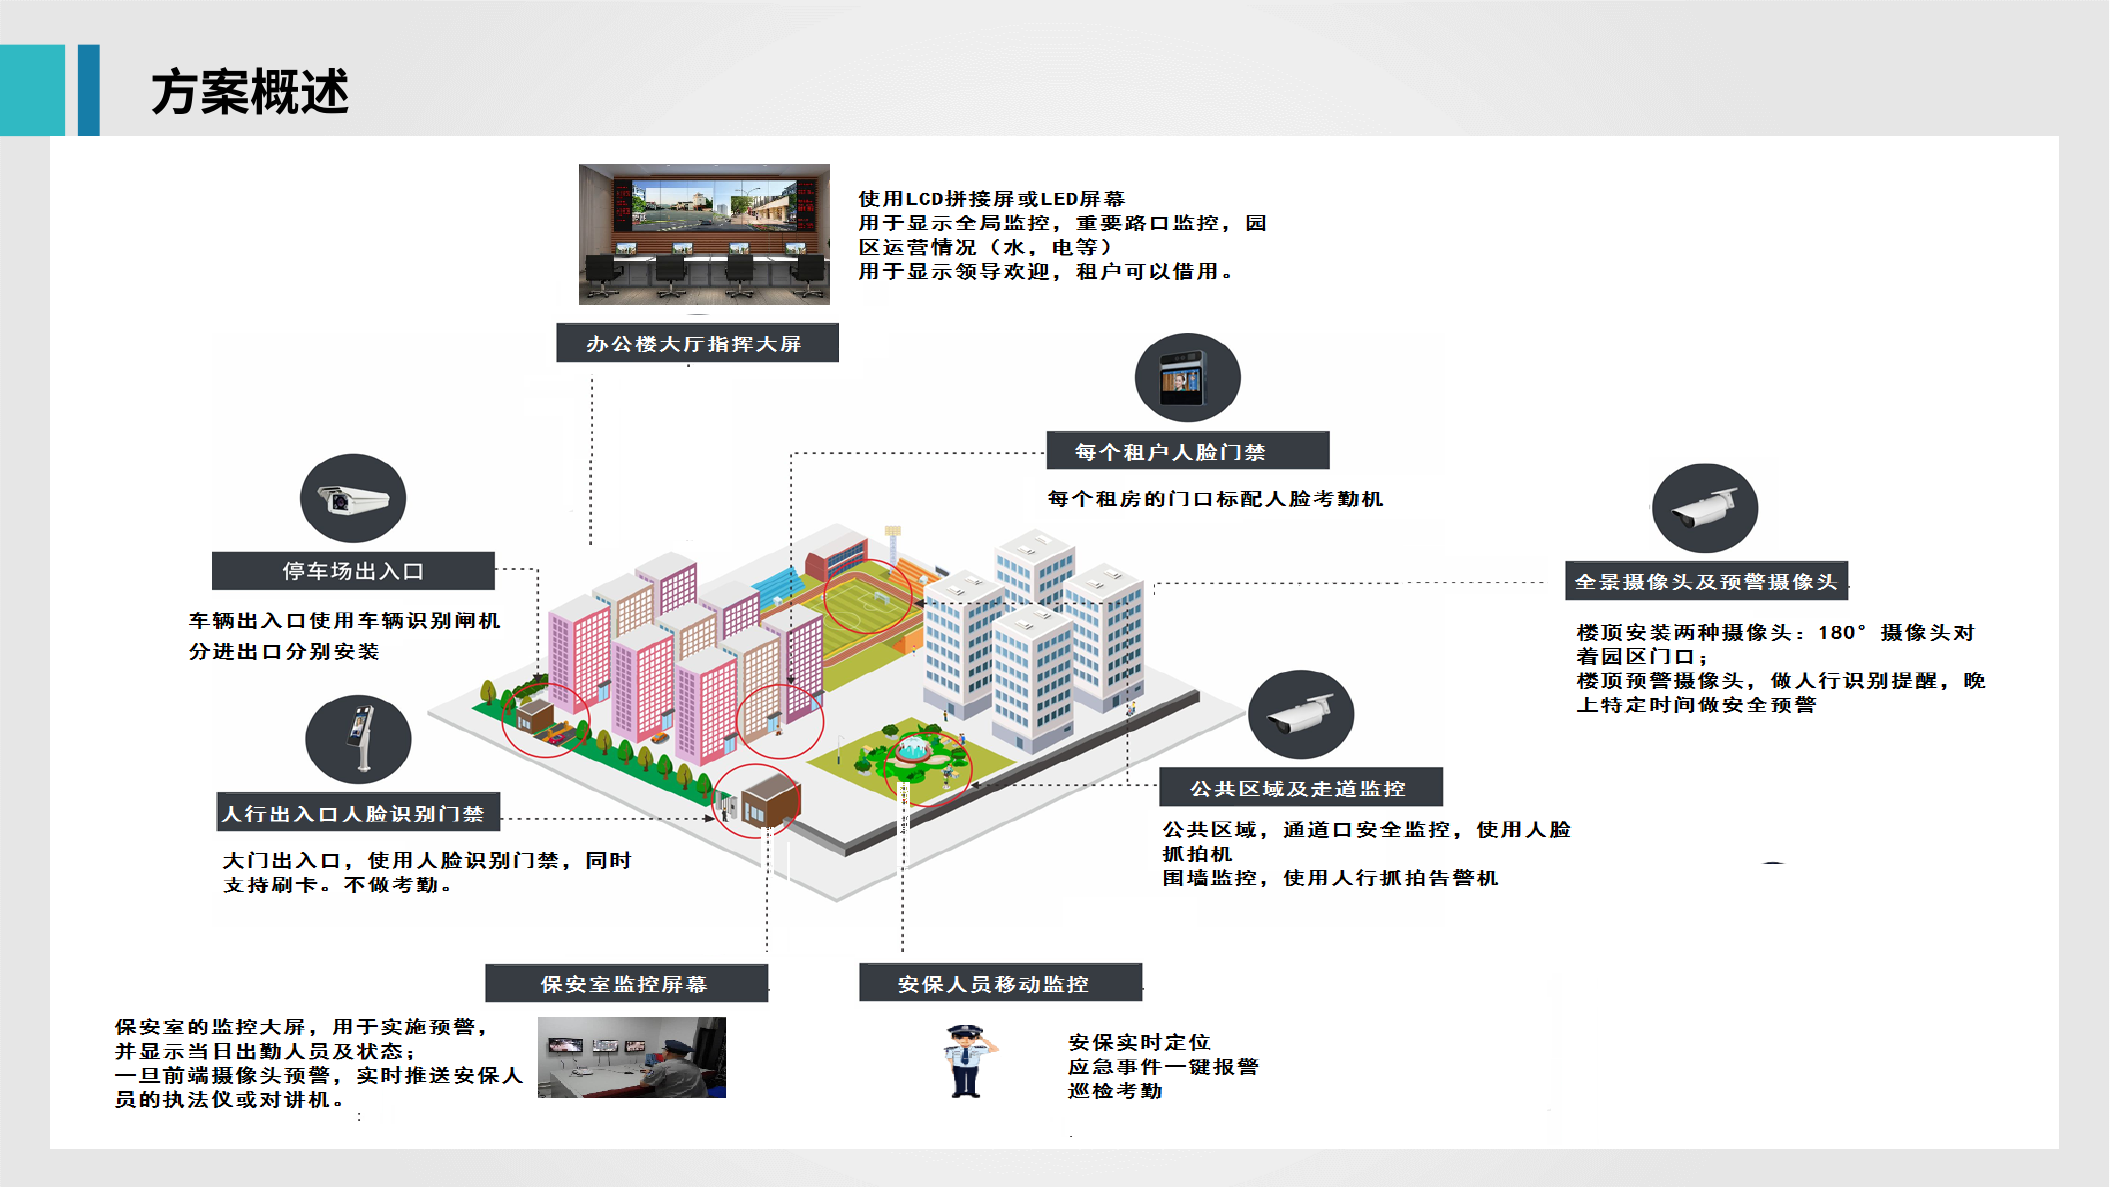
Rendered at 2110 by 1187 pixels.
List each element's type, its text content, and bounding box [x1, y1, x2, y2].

picture [0, 0, 2110, 1187]
text_box 方案概述 [135, 44, 625, 136]
